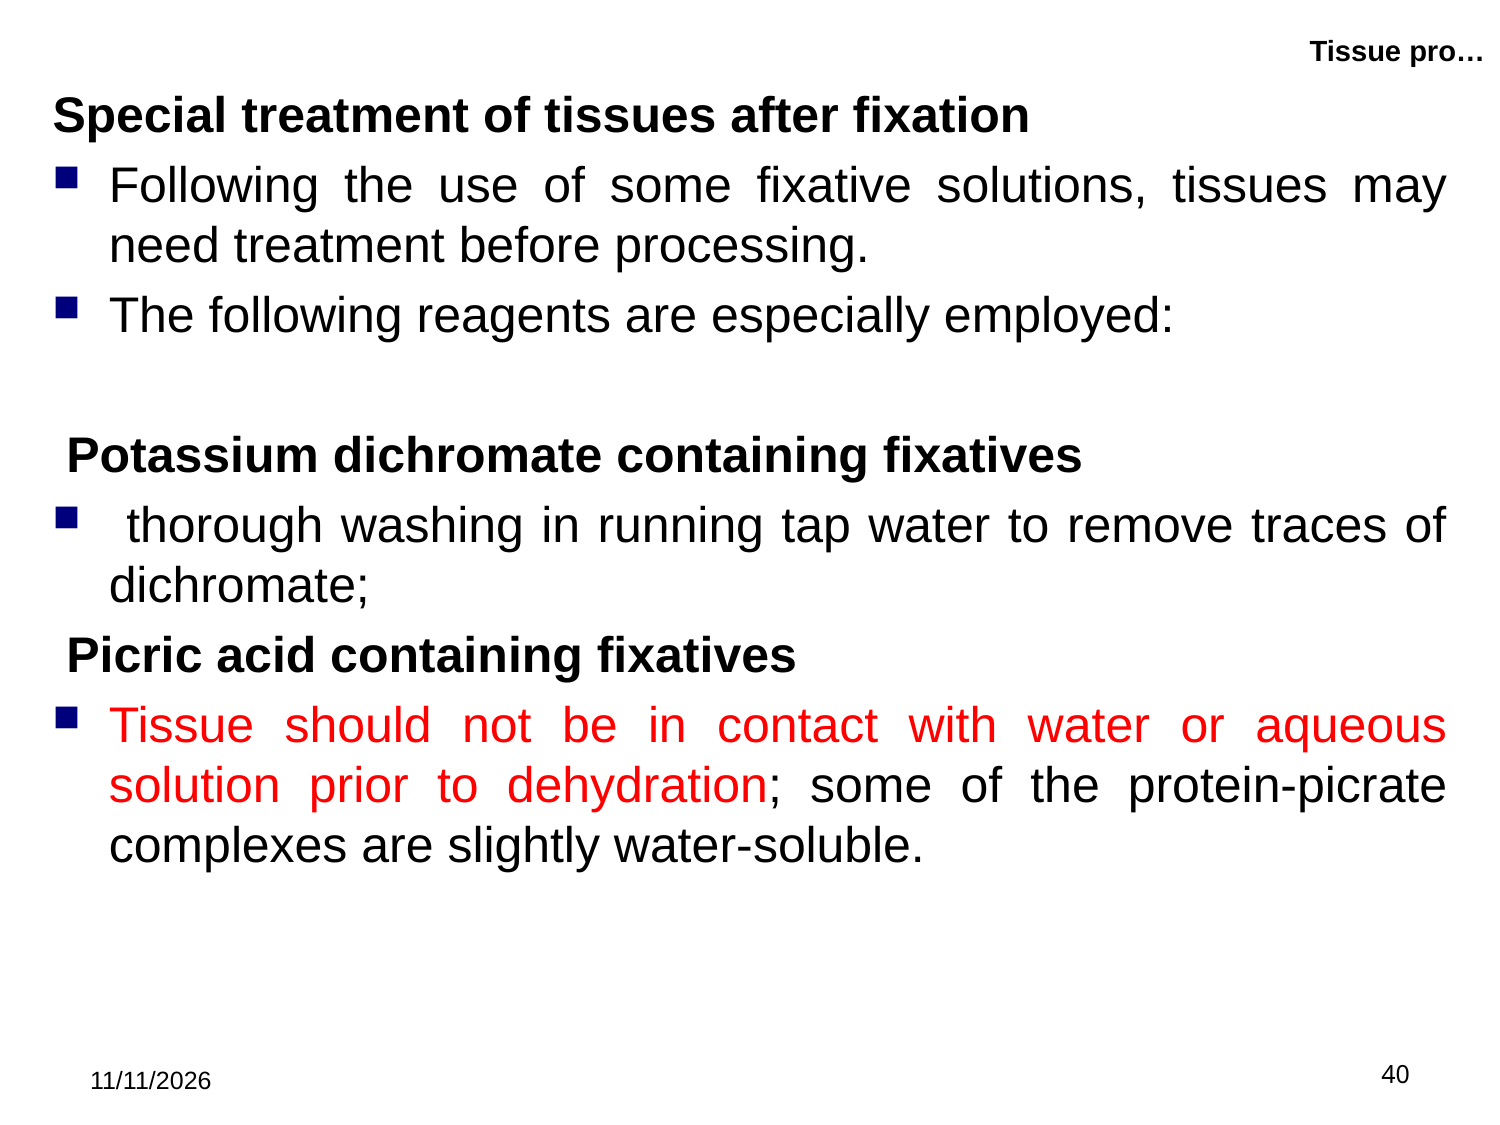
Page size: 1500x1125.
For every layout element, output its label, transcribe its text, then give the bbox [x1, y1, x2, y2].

slide_number 40 [1074, 1024, 1426, 1101]
title Tissue pro… [474, 24, 1500, 76]
list Special treatment of tissues after fixation Following the use of some fixative solutions, tissues may need treatment before processing. The following reagents are especially employed: Potassium dichromate containing fixatives thorough washing in running tap water to remove traces of dichromate; Picric acid containing fixatives Tissue should not be in contact with water or aqueous solution prior to dehydration; some of the protein-picrate complexes are slightly water-soluble. [37, 74, 1463, 1088]
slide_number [74, 1024, 426, 1103]
